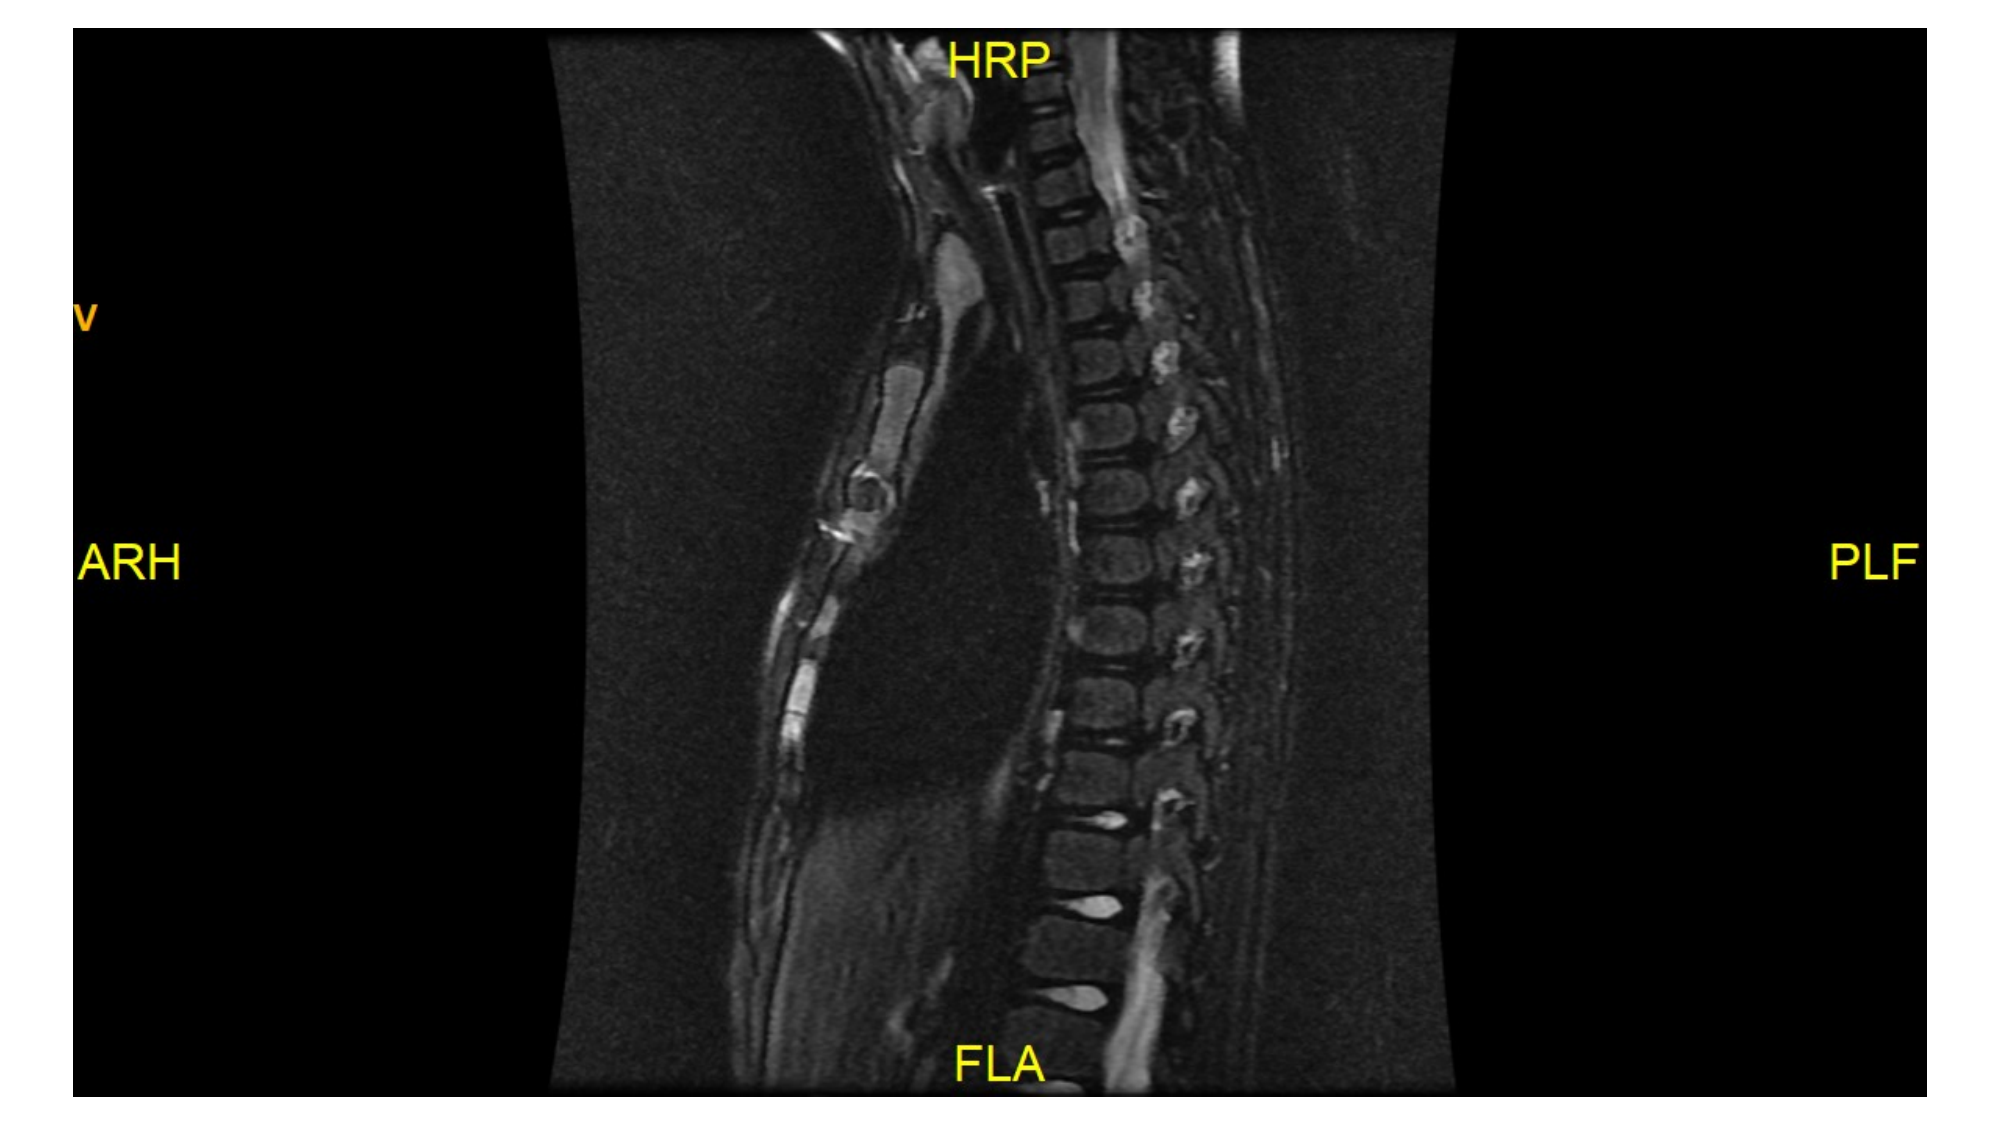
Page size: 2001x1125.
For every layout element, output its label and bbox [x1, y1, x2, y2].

picture [73, 28, 1927, 1097]
